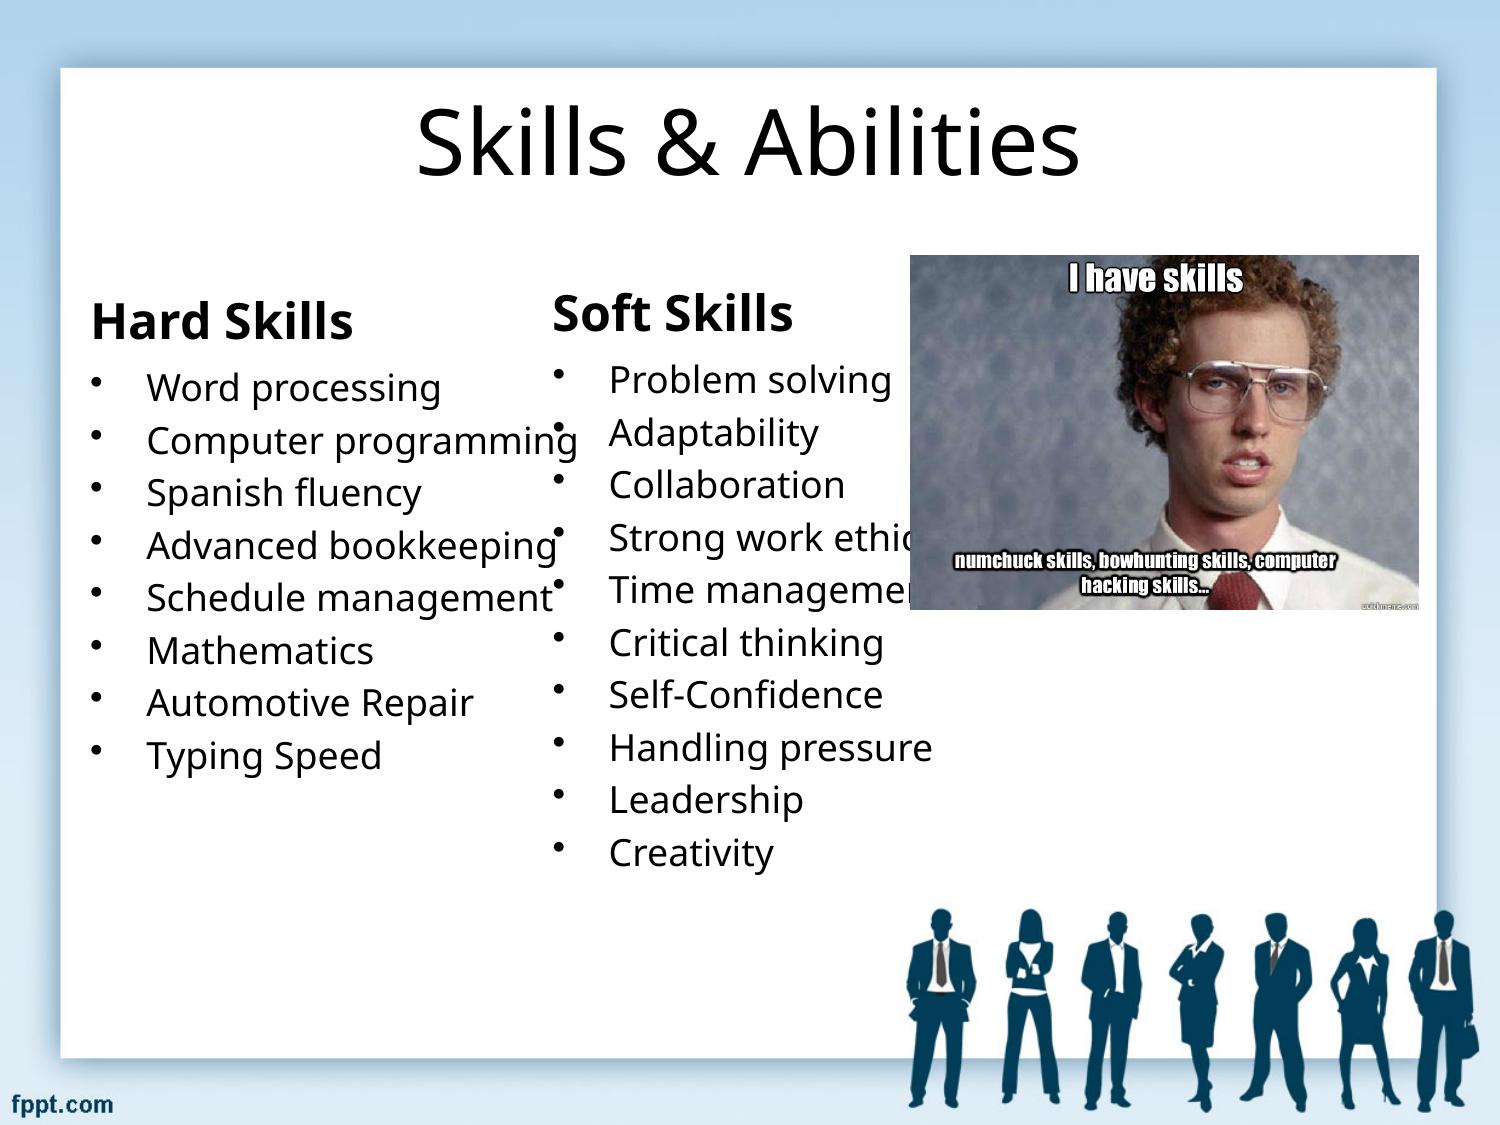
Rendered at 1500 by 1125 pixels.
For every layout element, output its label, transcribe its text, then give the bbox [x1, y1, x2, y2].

list Problem solving Adaptability Collaboration Strong work ethic Time management Critical thinking Self-Confidence Handling pressure Leadership Creativity [537, 348, 1201, 997]
list Word processing Computer programming Spanish fluency Advanced bookkeeping Schedule management Mathematics Automotive Repair Typing Speed [75, 356, 738, 1005]
list Hard Skills [75, 251, 537, 356]
title Skills & Abilities [75, 45, 1425, 233]
picture [0, 0, 1500, 1125]
list Soft Skills [537, 243, 1201, 348]
